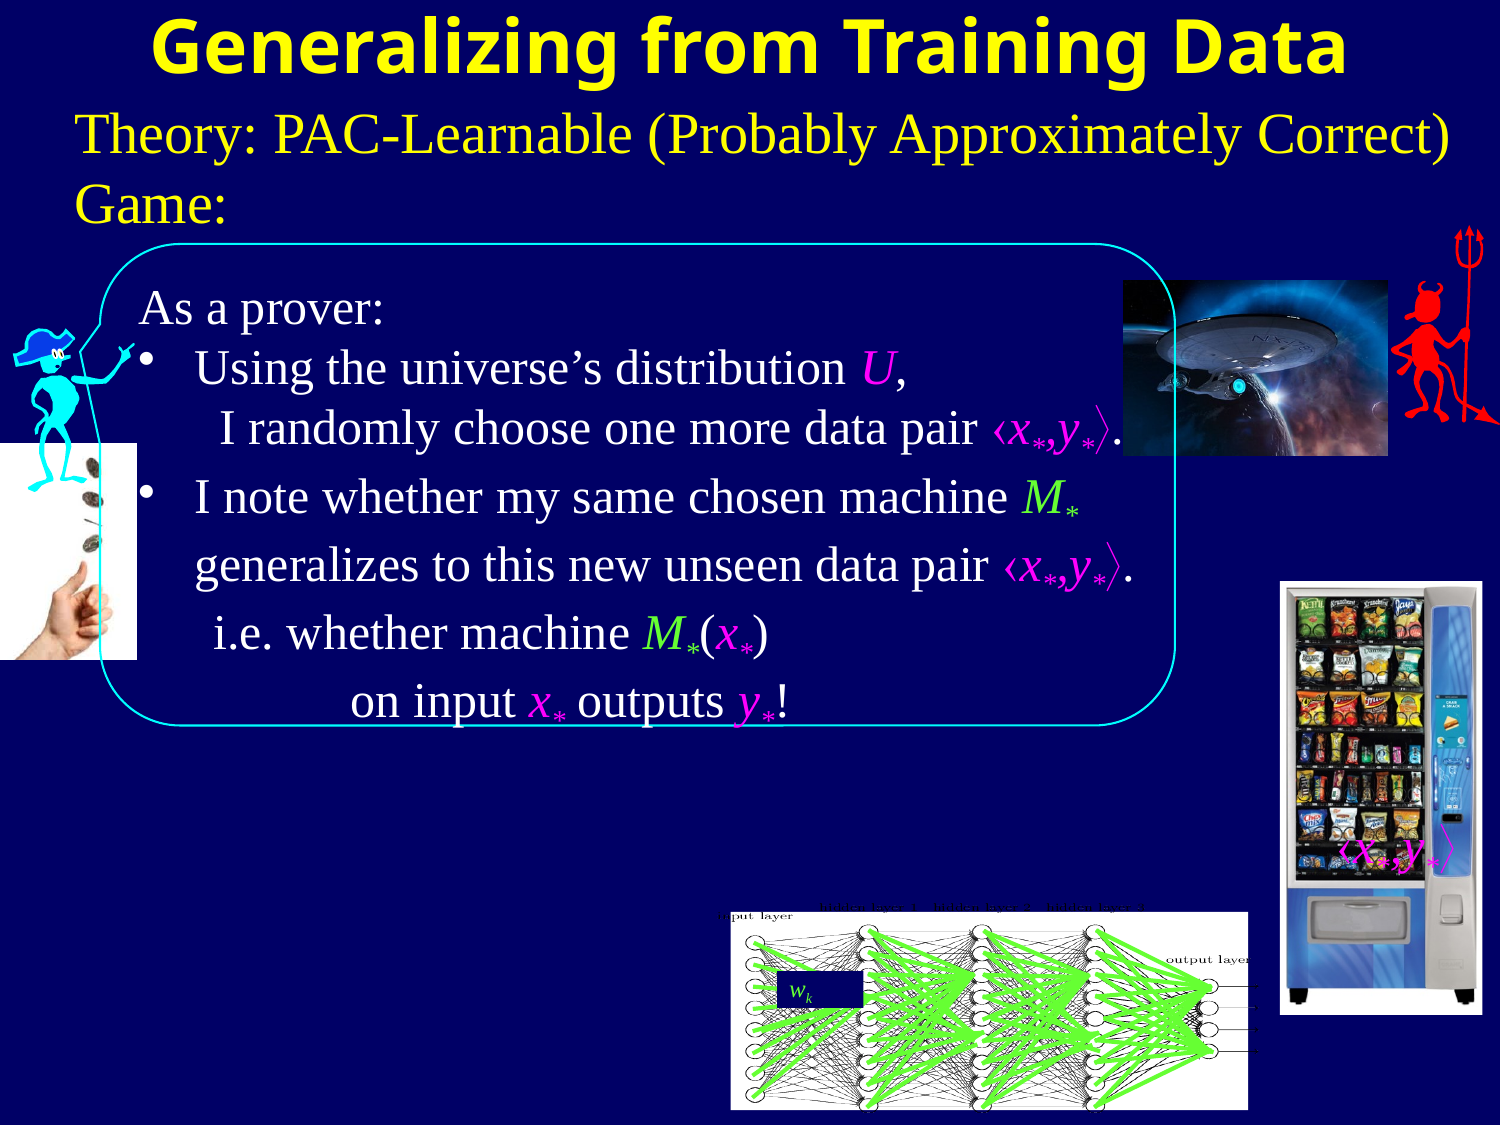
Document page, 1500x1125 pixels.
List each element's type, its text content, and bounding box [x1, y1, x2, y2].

text_box As a prover: Using the universe’s distribution U, I randomly choose one more data pair x*,y*. I note whether my same chosen machine M* generalizes to this new unseen data pair x*,y*. i.e. whether machine M*(x*) on input x* outputs y*! [98, 243, 1175, 726]
picture [1123, 280, 1389, 456]
text_box Theory: PAC-Learnable (Probably Approximately Correct) Game: [12, 87, 1500, 243]
text_box x*,y* [1486, 806, 1491, 890]
picture [1279, 581, 1483, 1015]
text_box Generalizing from Training Data [112, 0, 1388, 87]
picture [0, 442, 137, 660]
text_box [712, 899, 1273, 1113]
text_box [753, 930, 1212, 1107]
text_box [1390, 224, 1500, 426]
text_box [12, 328, 120, 493]
